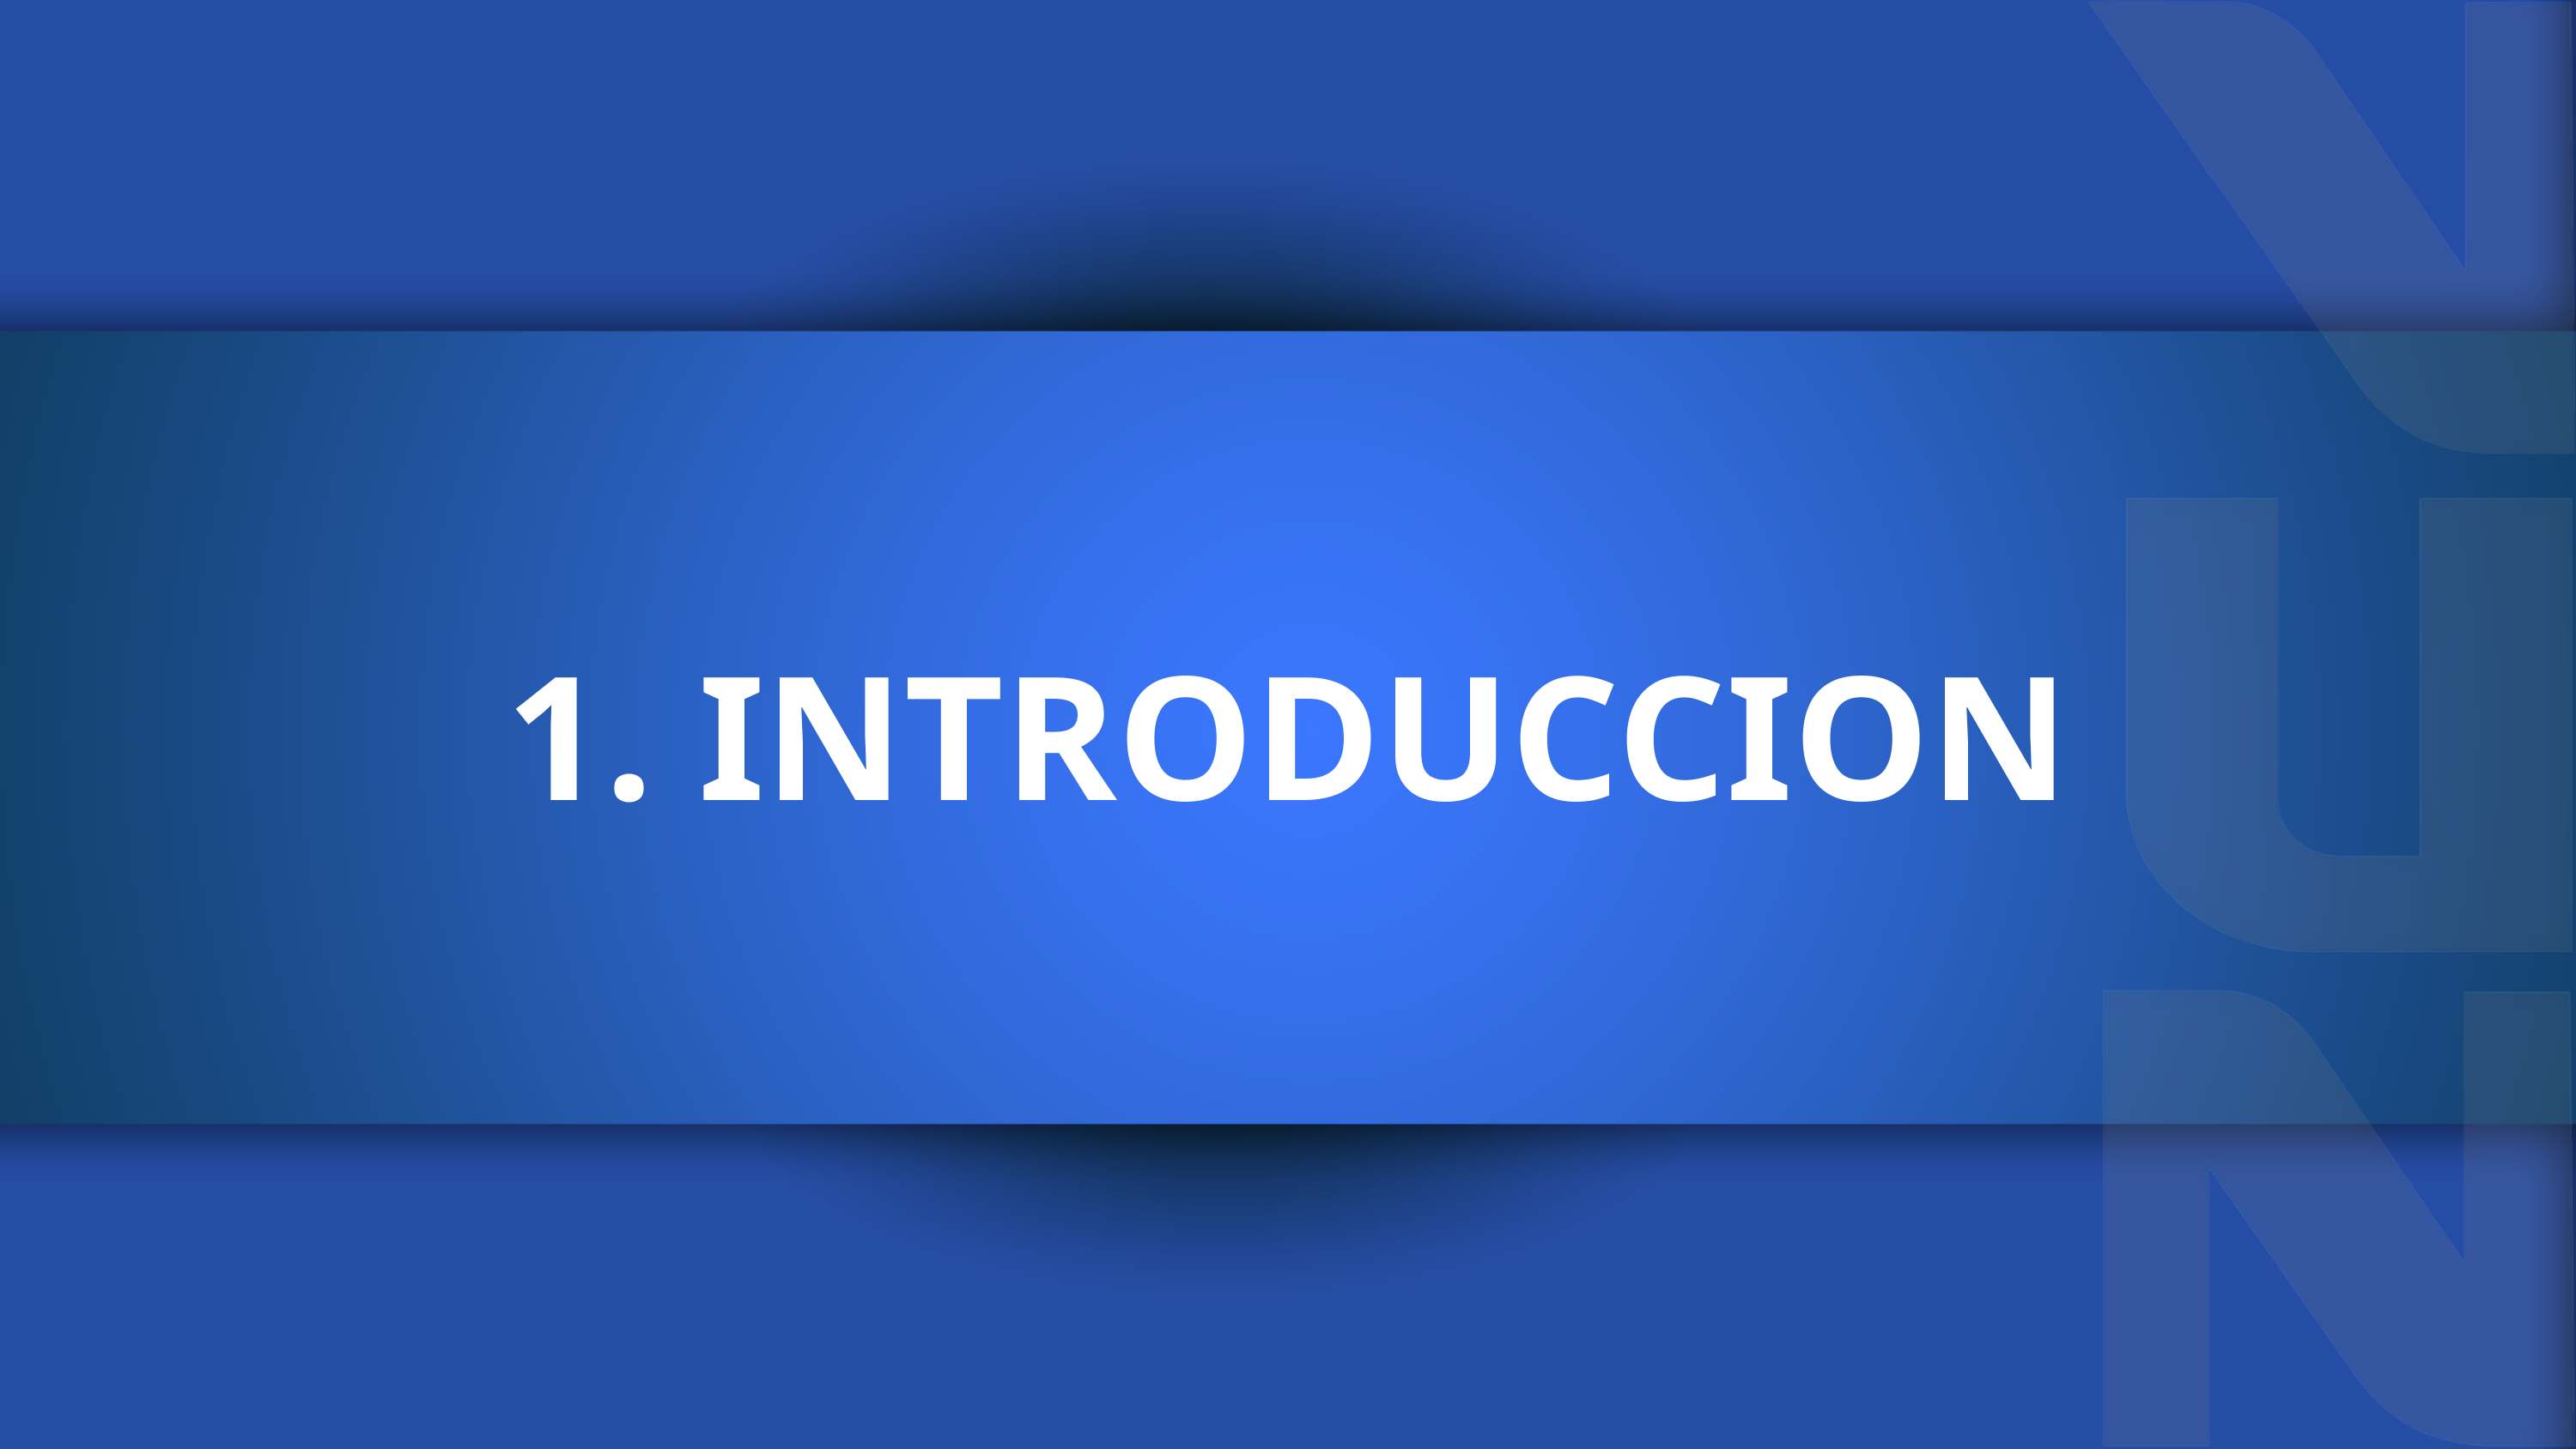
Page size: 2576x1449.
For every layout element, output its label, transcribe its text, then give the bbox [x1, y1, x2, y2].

picture [0, 0, 2576, 1449]
title 1. INTRODUCCION [321, 493, 2254, 997]
